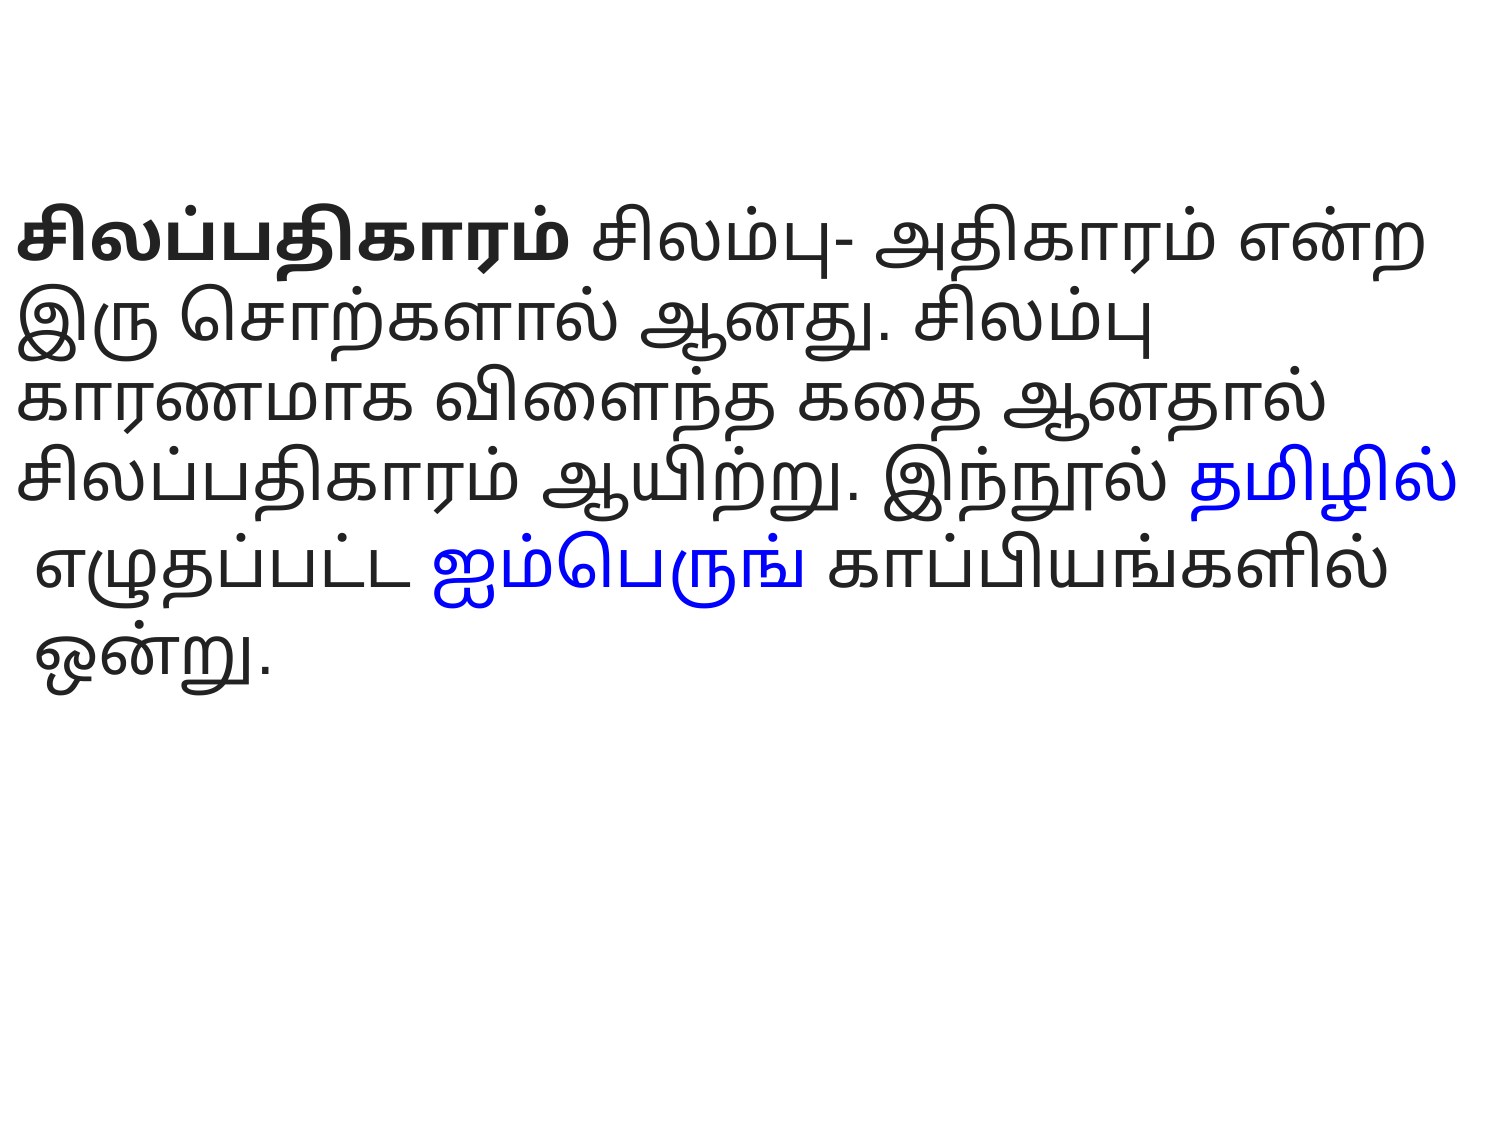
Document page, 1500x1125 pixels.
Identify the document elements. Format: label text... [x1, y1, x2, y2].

text_box சிலப்பதிகாரம் சிலம்பு- அதிகாரம் என்ற இரு சொற்களால் ஆனது. சிலம்பு காரணமாக விளைந்த கதை ஆனதால் சிலப்பதிகாரம் ஆயிற்று. இந்நூல் தமிழில் எழுதப்பட்ட ஐம்பெருங் காப்பியங்களில் ஒன்று. [0, 186, 1500, 695]
